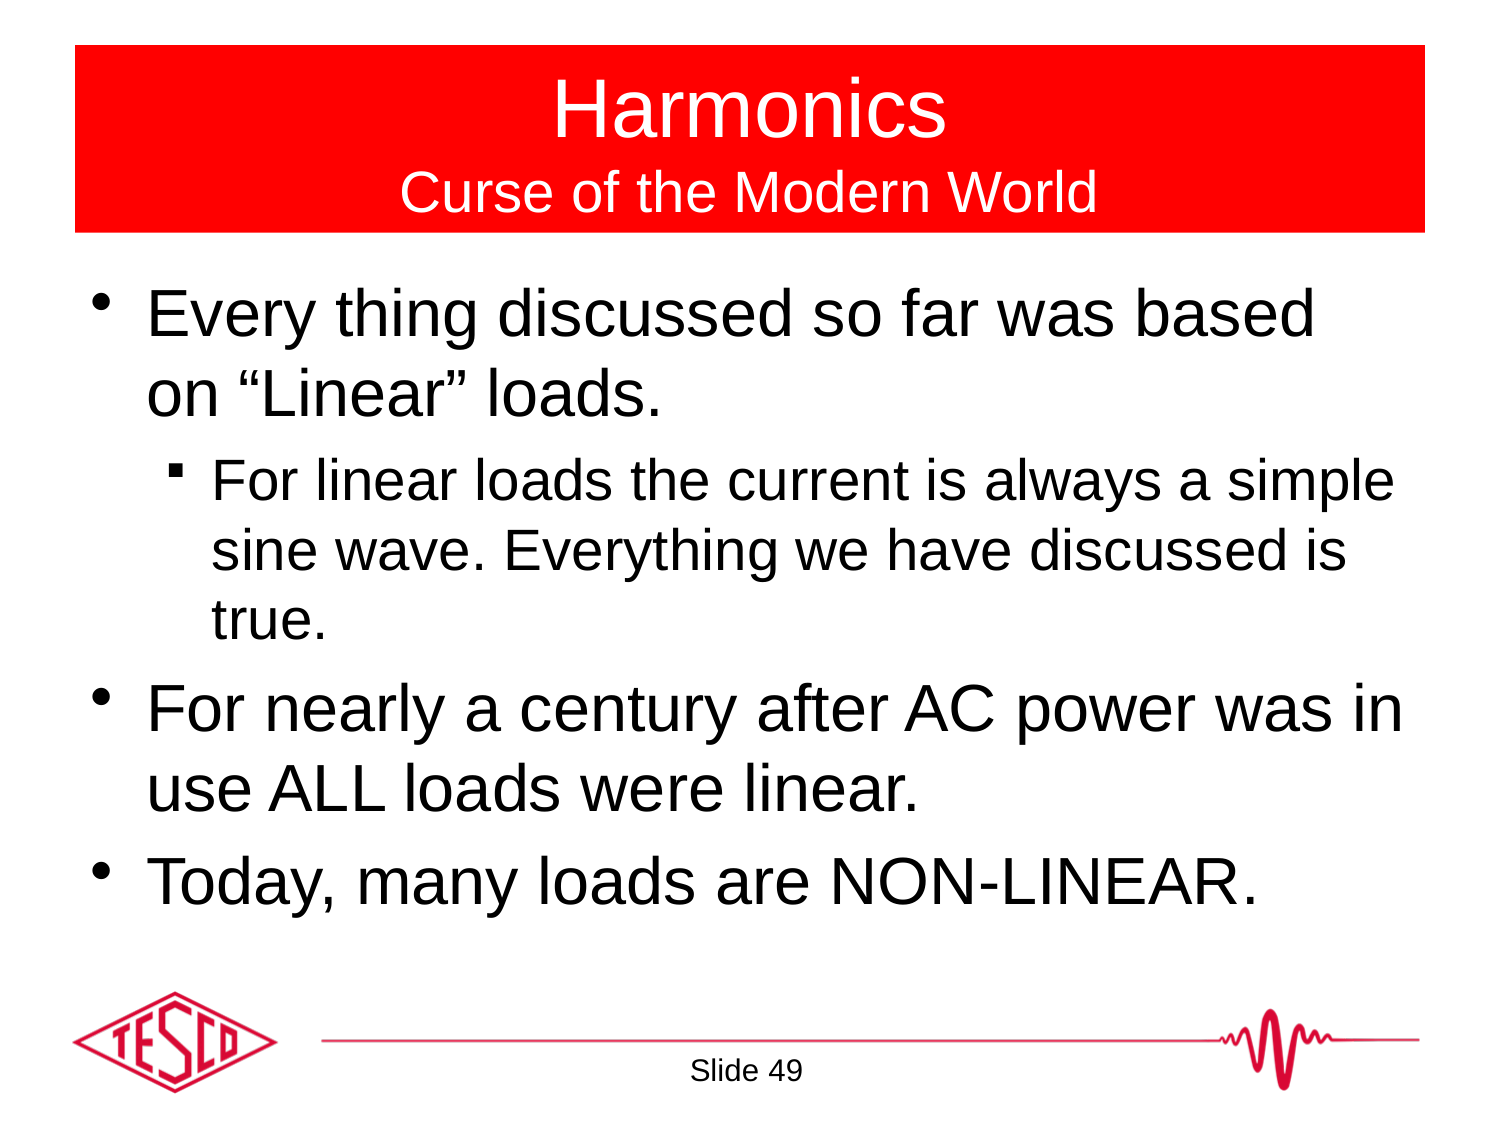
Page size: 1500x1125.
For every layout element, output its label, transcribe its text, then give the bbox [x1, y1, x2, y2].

list Every thing discussed so far was based on “Linear” loads. For linear loads the current is always a simple sine wave. Everything we have discussed is true. For nearly a century after AC power was in use ALL loads were linear. Today, many loads are NON-LINEAR. [74, 262, 1426, 1006]
slide_number Slide 49 [675, 1046, 850, 1113]
picture [72, 987, 1428, 1099]
title Harmonics Curse of the Modern World [74, 44, 1426, 233]
